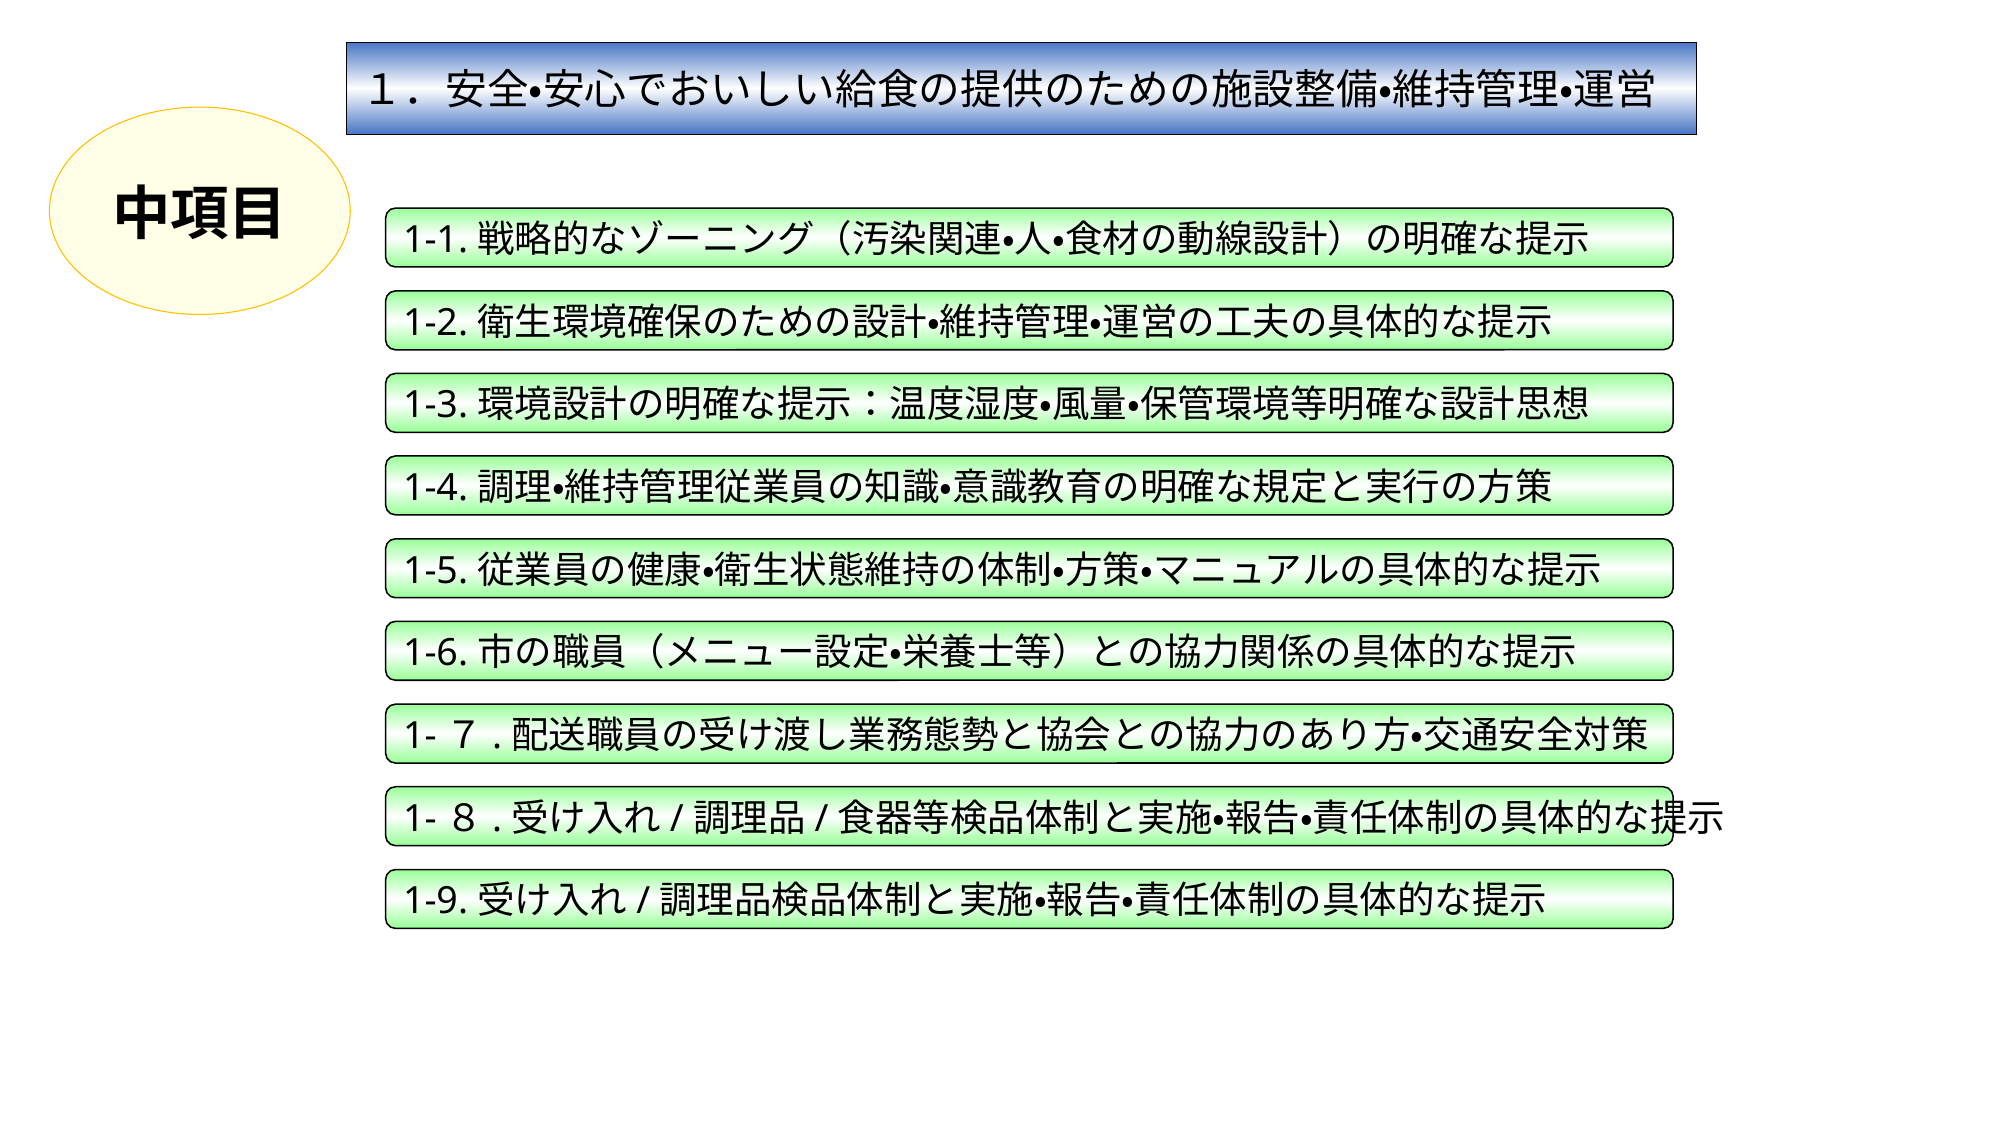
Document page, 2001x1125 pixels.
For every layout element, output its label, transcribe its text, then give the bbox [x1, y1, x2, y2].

text_box 1-6.市の職員（メニュー設定・栄養士等）との協力関係の具体的な提示 [385, 621, 1674, 681]
text_box 1-2.衛生環境確保のための設計・維持管理・運営の工夫の具体的な提示 [385, 290, 1674, 350]
text_box 中項目 [48, 106, 351, 316]
text_box 1-3.環境設計の明確な提示：温度湿度・風量・保管環境等明確な設計思想 [385, 373, 1674, 433]
text_box 1-８.受け入れ/調理品/食器等検品体制と実施・報告・責任体制の具体的な提示 [385, 786, 1674, 846]
text_box 1-1.戦略的なゾーニング（汚染関連・人・食材の動線設計）の明確な提示 [385, 208, 1674, 267]
text_box 1-4.調理・維持管理従業員の知識・意識教育の明確な規定と実行の方策 [385, 455, 1674, 515]
text_box 1-７.配送職員の受け渡し業務態勢と協会との協力のあり方・交通安全対策 [385, 704, 1674, 764]
title １．安全・安心でおいしい給食の提供のための施設整備・維持管理・運営 [346, 42, 1697, 135]
text_box 1-5.従業員の健康・衛生状態維持の体制・方策・マニュアルの具体的な提示 [385, 538, 1674, 598]
text_box 1-9.受け入れ/調理品検品体制と実施・報告・責任体制の具体的な提示 [385, 869, 1674, 929]
